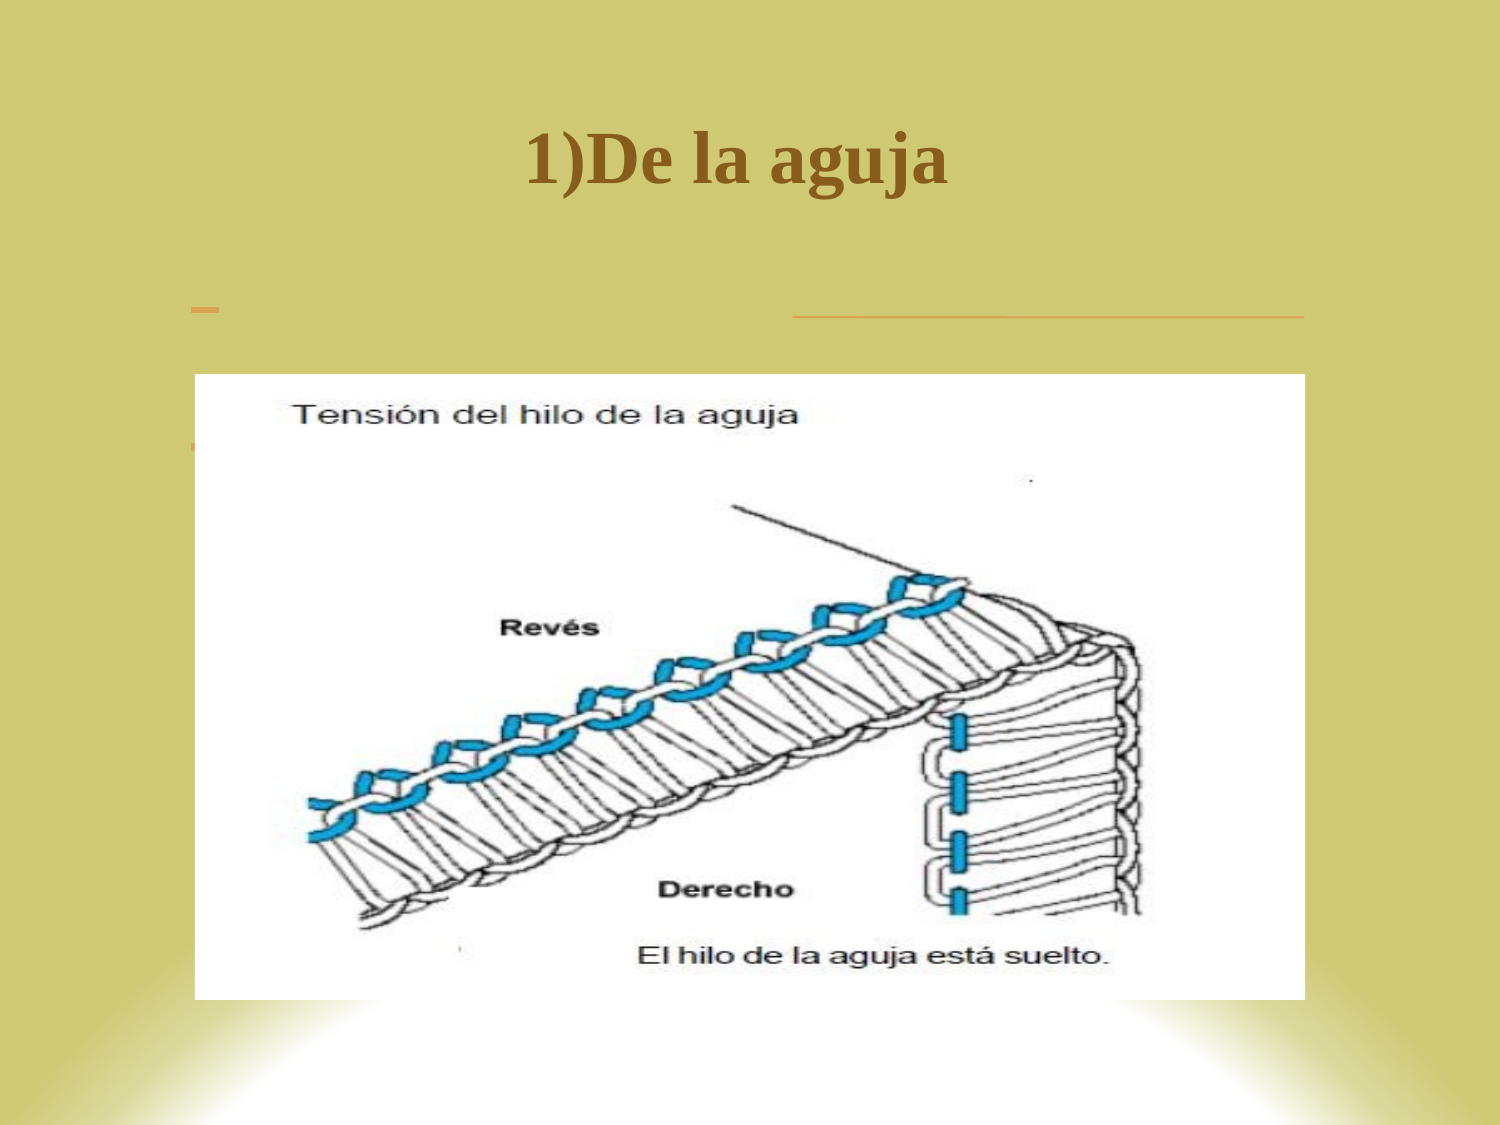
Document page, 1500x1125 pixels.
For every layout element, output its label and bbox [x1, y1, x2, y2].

text_box [0, 0, 1500, 1125]
